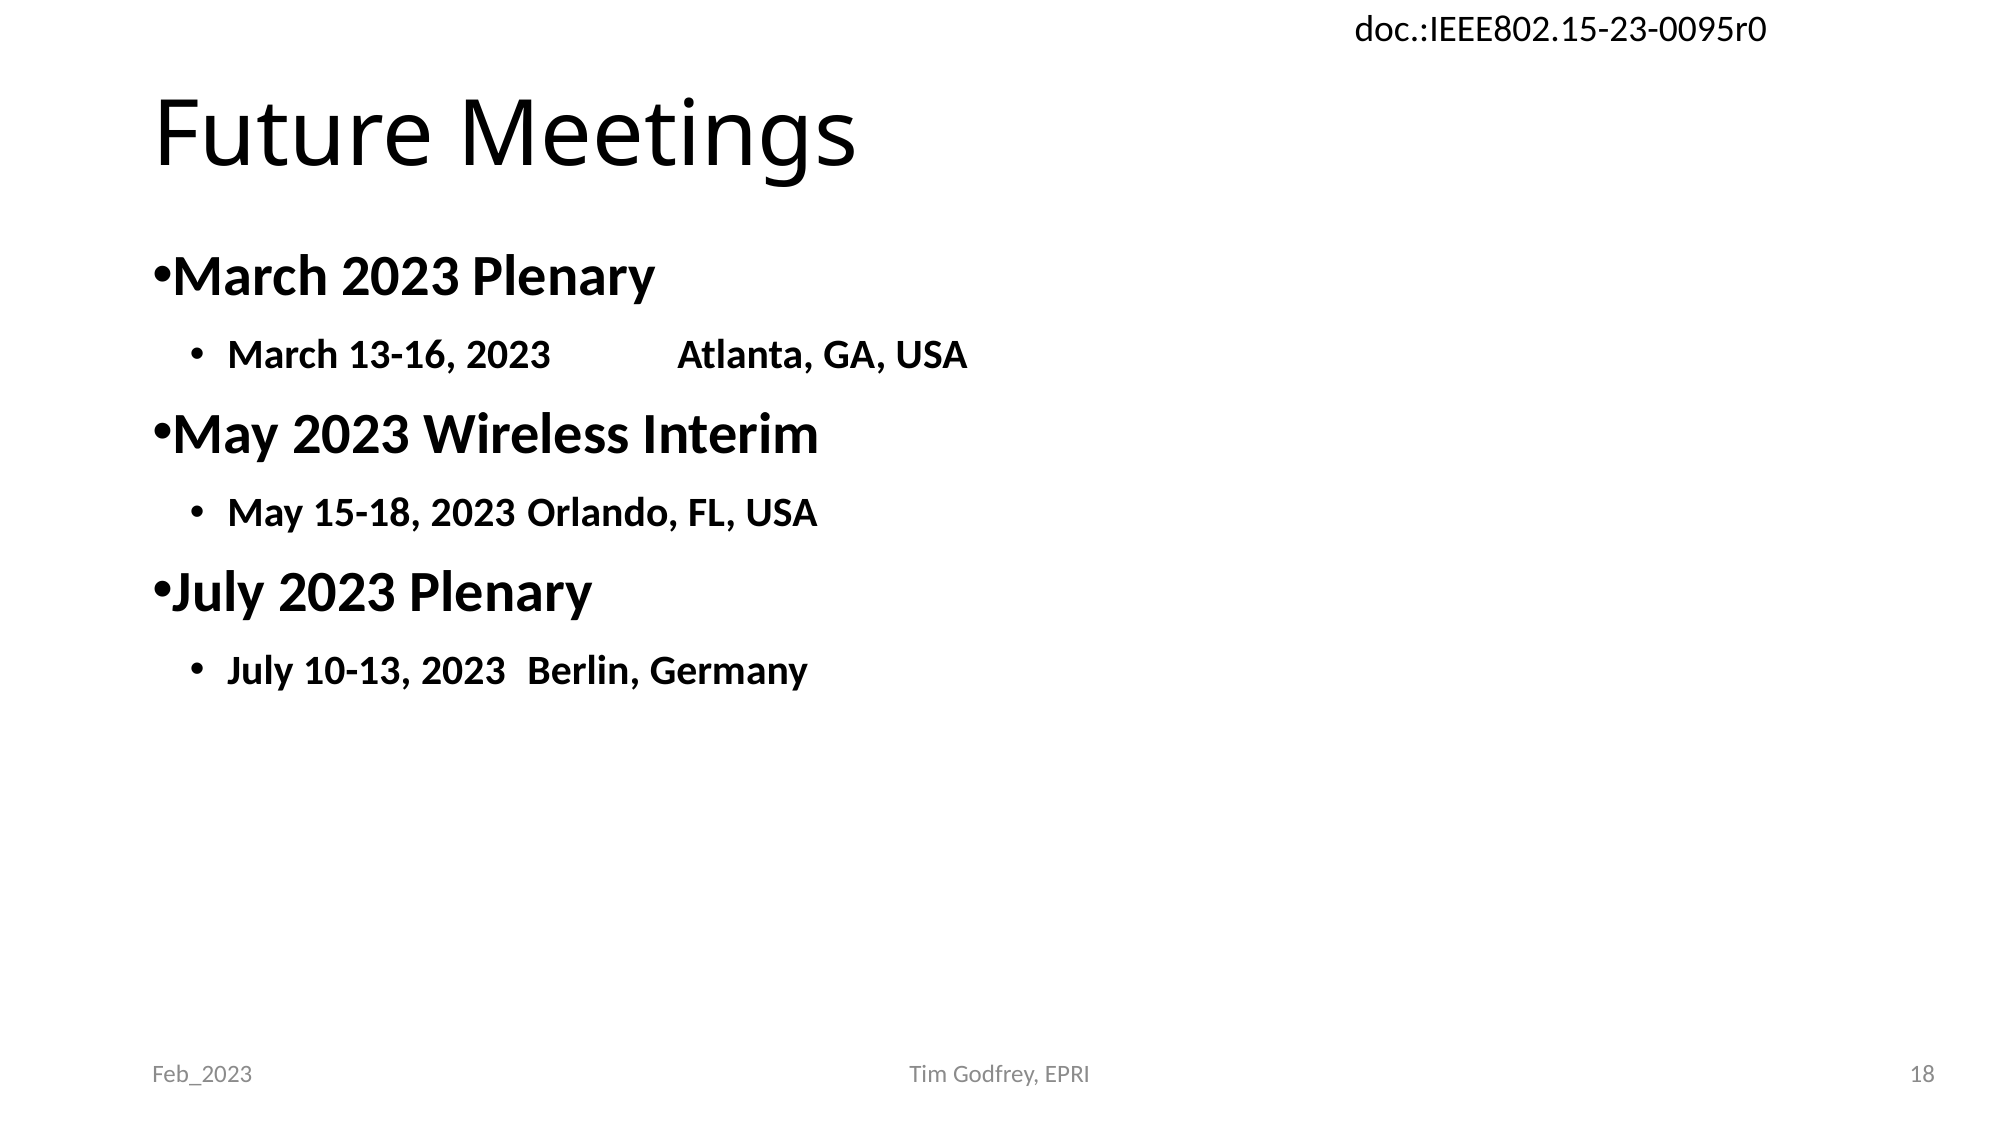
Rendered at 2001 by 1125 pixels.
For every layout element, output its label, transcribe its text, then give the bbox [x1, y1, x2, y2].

list March 2023 Plenary March 13-16, 2023 Atlanta, GA, USA May 2023 Wireless Interim May 15-18, 2023 Orlando, FL, USA July 2023 Plenary July 10-13, 2023 Berlin, Germany [137, 237, 1863, 1014]
slide_number 18 [1462, 1042, 1950, 1103]
slide_number Feb_2023 [137, 1042, 588, 1103]
footer Tim Godfrey, EPRI [662, 1042, 1338, 1103]
title Future Meetings [137, 59, 1863, 213]
